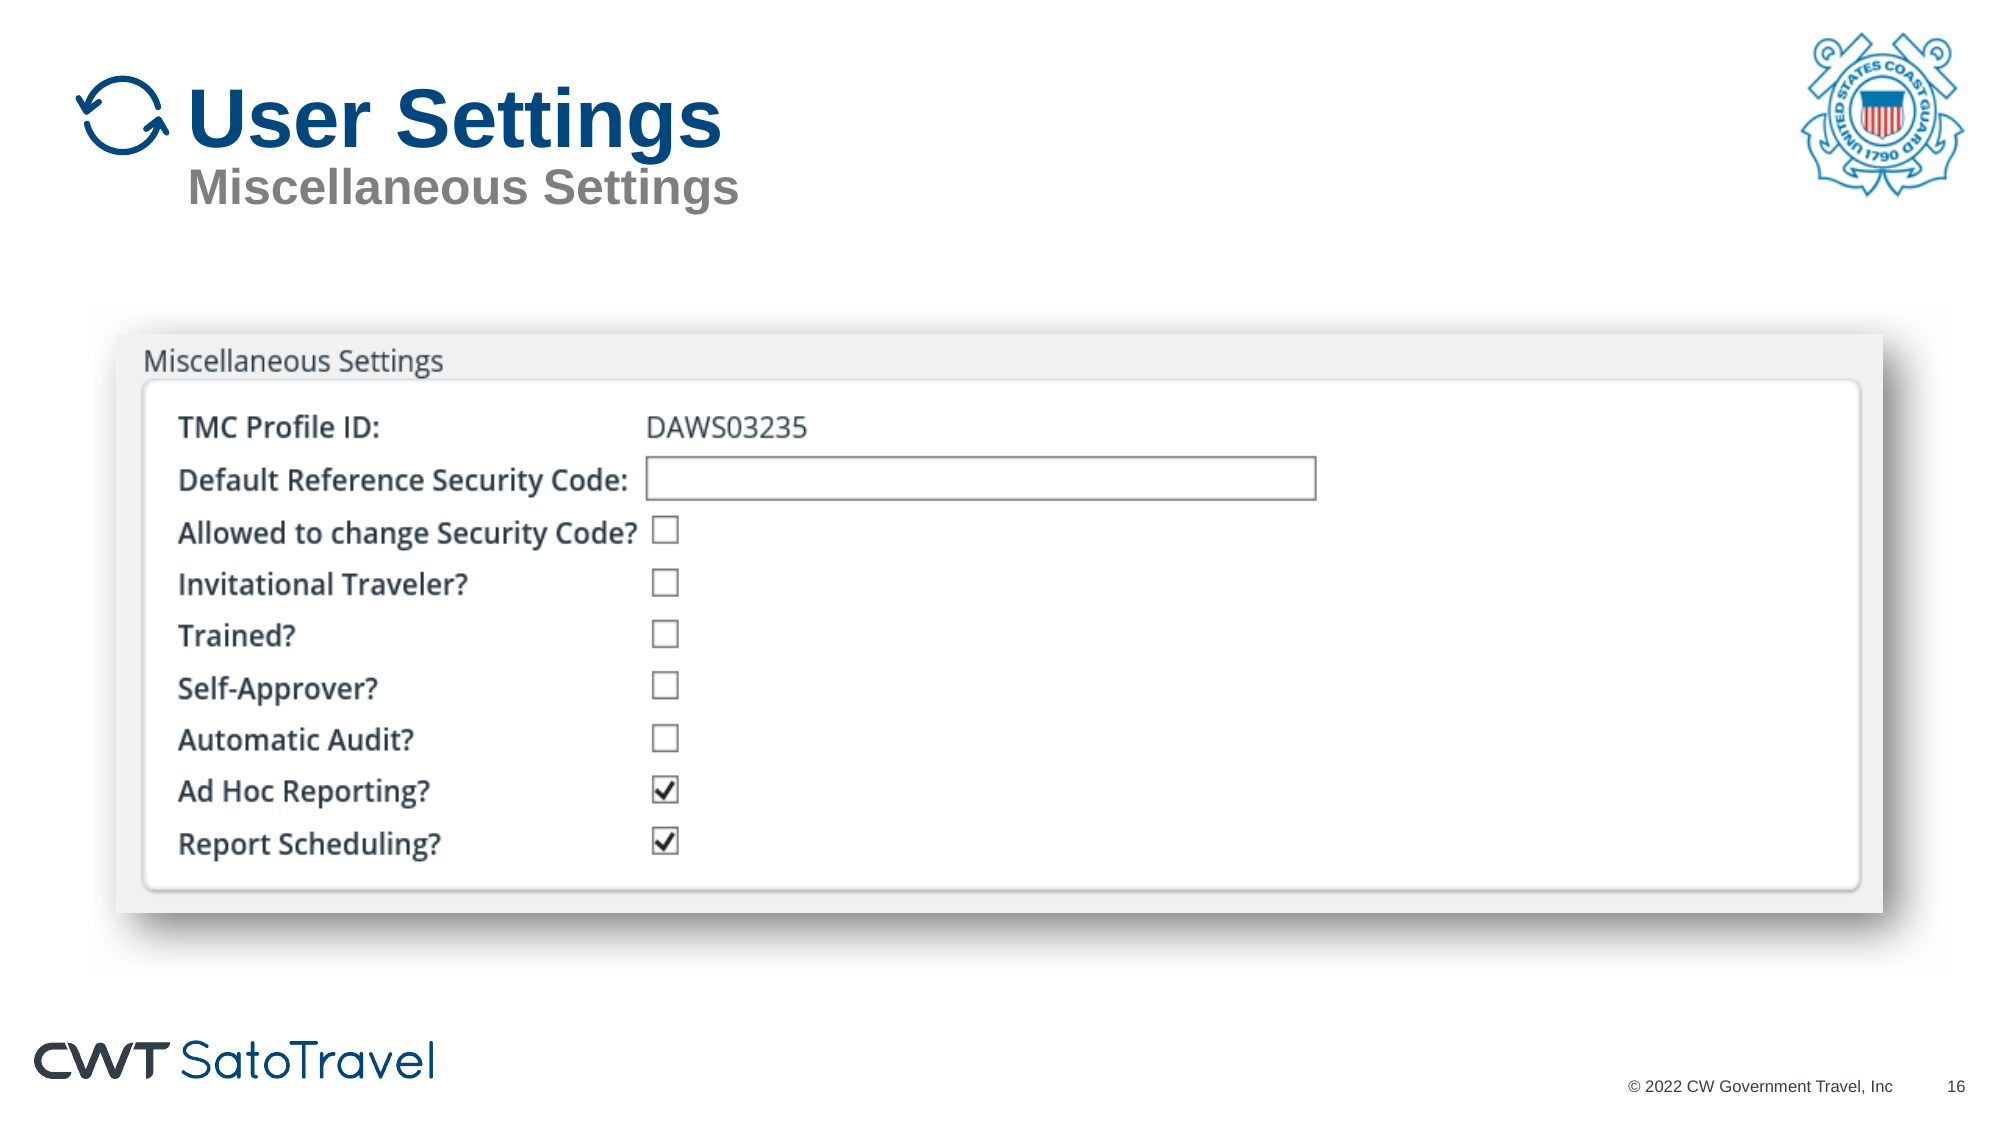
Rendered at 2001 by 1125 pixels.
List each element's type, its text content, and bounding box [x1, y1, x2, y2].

picture [34, 1040, 433, 1079]
picture [116, 334, 1883, 913]
footer © 2022 CW Government Travel, Inc [1257, 1075, 1918, 1098]
slide_number 15 [1931, 1075, 1966, 1098]
picture [1800, 32, 1965, 198]
title User Settings Miscellaneous Settings [187, 79, 1918, 218]
